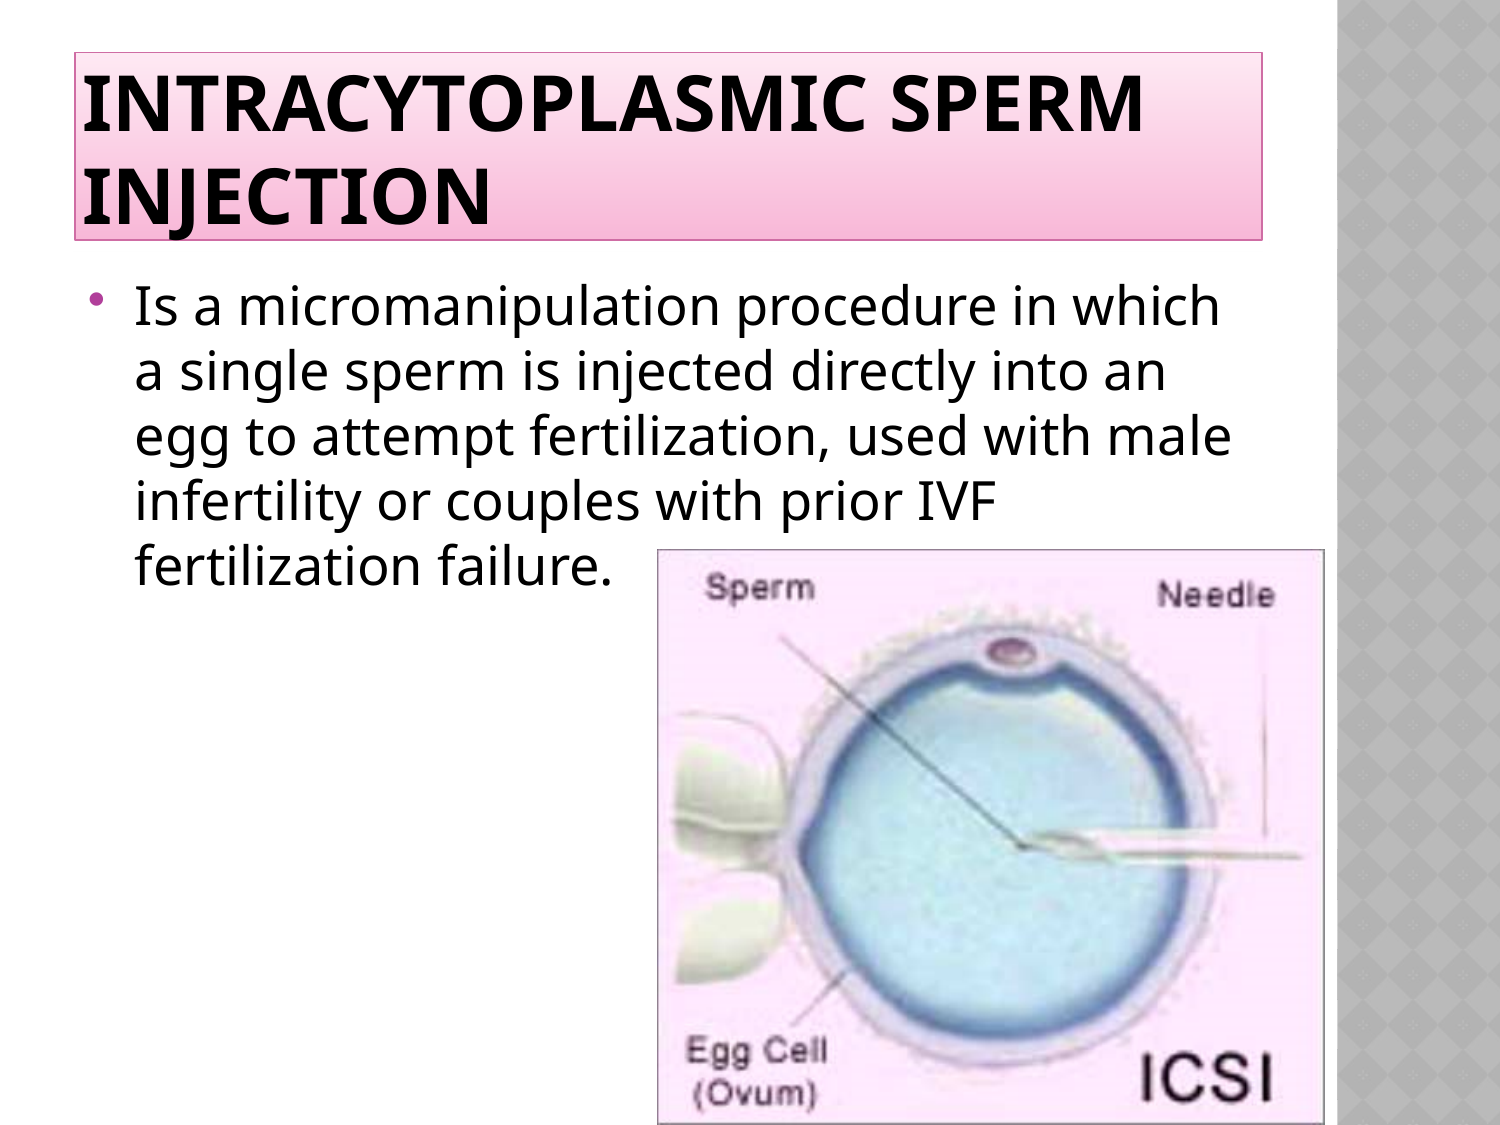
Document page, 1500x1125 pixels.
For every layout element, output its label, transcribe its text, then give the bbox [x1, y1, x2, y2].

title Intracytoplasmic sperm injection [74, 52, 1263, 241]
list Is a micromanipulation procedure in which a single sperm is injected directly into an egg to attempt fertilization, used with male infertility or couples with prior IVF fertilization failure. [75, 264, 1263, 1059]
picture [657, 549, 1326, 1125]
